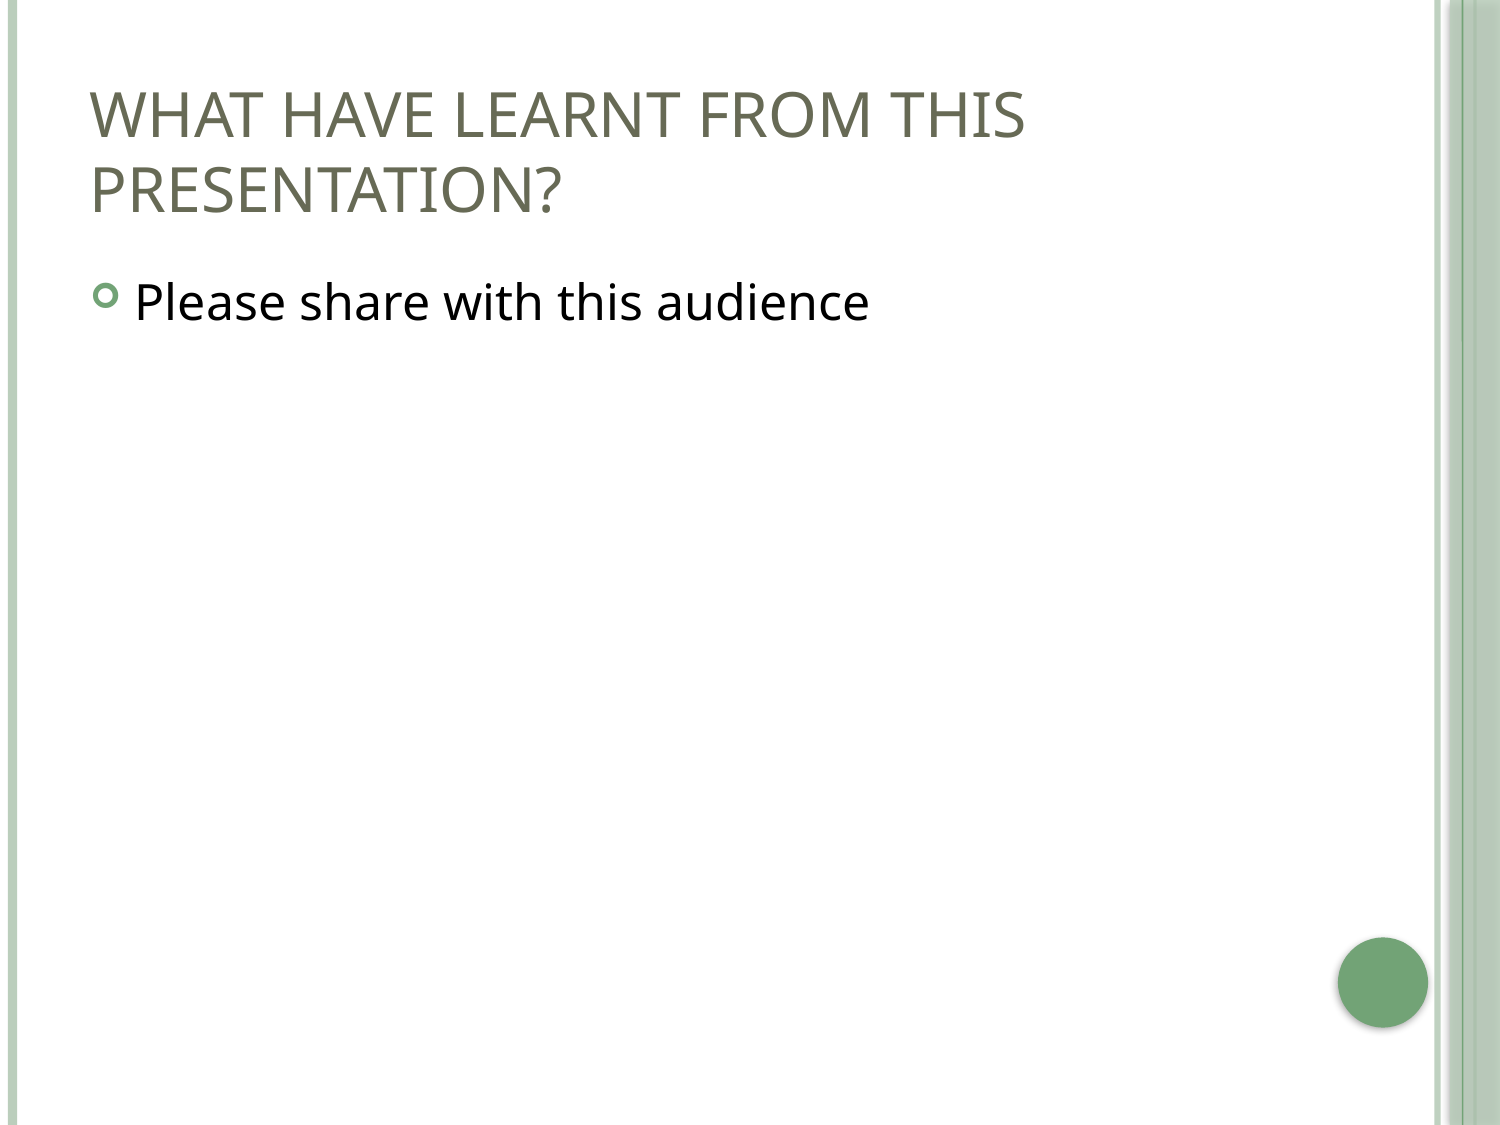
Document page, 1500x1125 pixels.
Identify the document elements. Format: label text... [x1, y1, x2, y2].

list Please share with this audience [74, 262, 1301, 1063]
title WHAT HAVE LEARNT FROM THIS PRESENTATION? [75, 45, 1300, 233]
